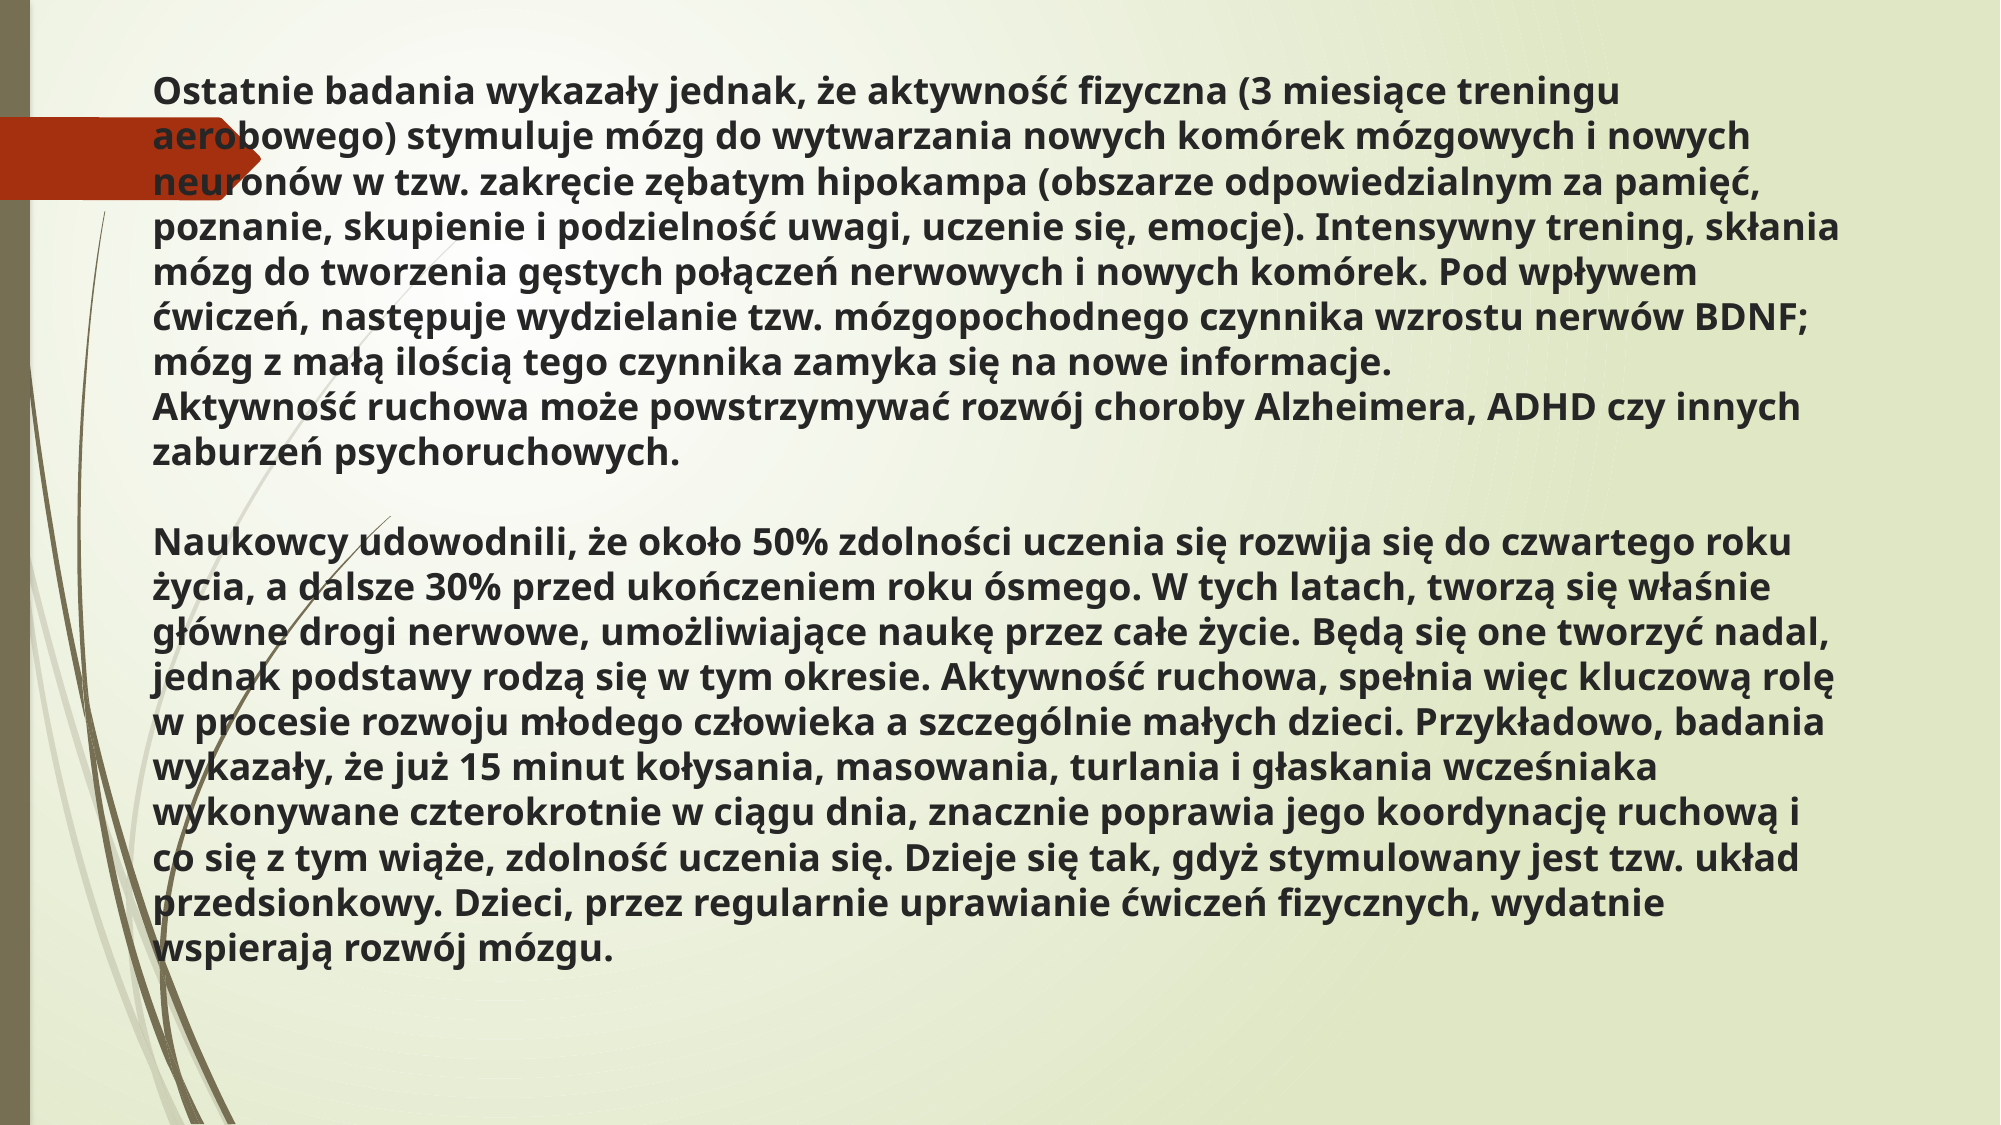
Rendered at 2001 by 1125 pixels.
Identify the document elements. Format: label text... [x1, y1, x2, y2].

title Ostatnie badania wykazały jednak, że aktywność fizyczna (3 miesiące treningu aerobowego) stymuluje mózg do wytwarzania nowych komórek mózgowych i nowych neuronów w tzw. zakręcie zębatym hipokampa (obszarze odpowiedzialnym za pamięć, poznanie, skupienie i podzielność uwagi, uczenie się, emocje). Intensywny trening, skłania mózg do tworzenia gęstych połączeń nerwowych i nowych komórek. Pod wpływem ćwiczeń, następuje wydzielanie tzw. mózgopochodnego czynnika wzrostu nerwów BDNF; mózg z małą ilością tego czynnika zamyka się na nowe informacje. Aktywność ruchowa może powstrzymywać rozwój choroby Alzheimera, ADHD czy innych zaburzeń psychoruchowych. Naukowcy udowodnili, że około 50% zdolności uczenia się rozwija się do czwartego roku życia, a dalsze 30% przed ukończeniem roku ósmego. W tych latach, tworzą się właśnie główne drogi nerwowe, umożliwiające naukę przez całe życie. Będą się one tworzyć nadal, jednak podstawy rodzą się w tym okresie. Aktywność ruchowa, spełnia więc kluczową rolę w procesie rozwoju młodego człowieka a szczególnie małych dzieci. Przykładowo, badania wykazały, że już 15 minut kołysania, masowania, turlania i głaskania wcześniaka wykonywane czterokrotnie w ciągu dnia, znacznie poprawia jego koordynację ruchową i co się z tym wiąże, zdolność uczenia się. Dzieje się tak, gdyż stymulowany jest tzw. układ przedsionkowy. Dzieci, przez regularnie uprawianie ćwiczeń fizycznych, wydatnie wspierają rozwój mózgu. [137, 59, 1863, 1028]
